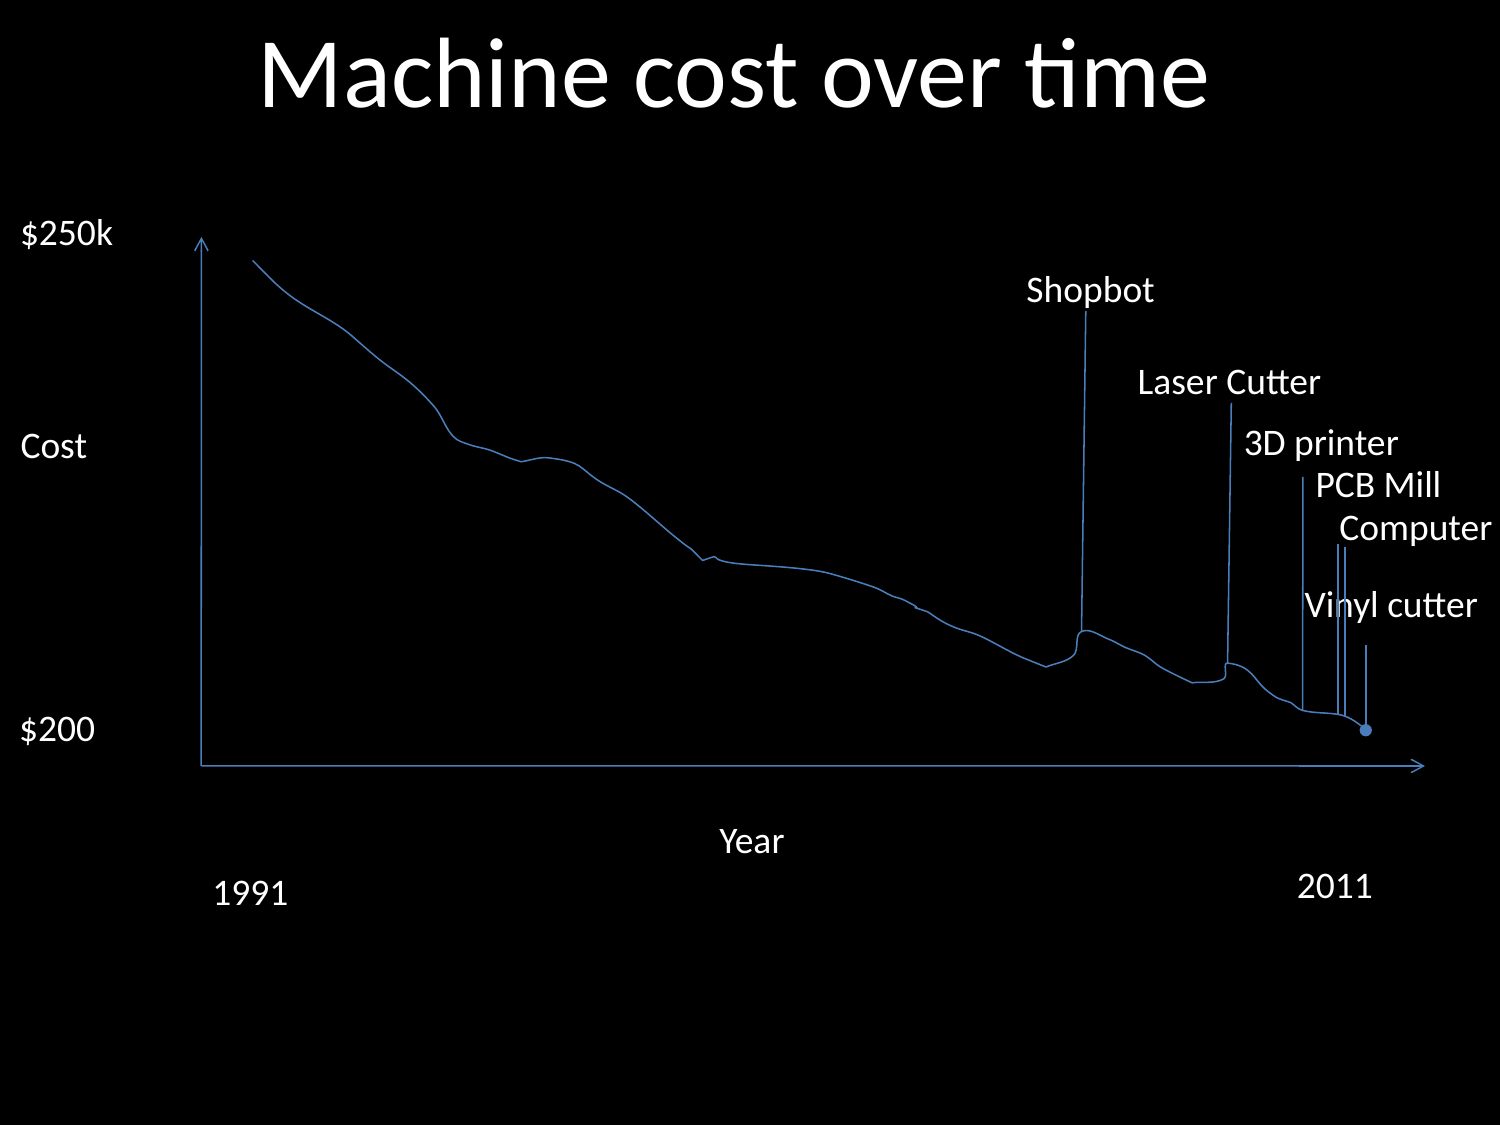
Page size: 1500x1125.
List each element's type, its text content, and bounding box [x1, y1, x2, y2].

text_box [1346, 717, 1361, 728]
text_box 2011 [1282, 853, 1388, 914]
text_box Shopbot [1011, 257, 1170, 318]
text_box [252, 259, 1079, 668]
text_box Cost [5, 413, 103, 474]
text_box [1227, 402, 1232, 664]
text_box [1306, 705, 1334, 717]
text_box Vinyl cutter [1307, 573, 1333, 633]
text_box $200 [4, 696, 111, 757]
text_box $250k [5, 200, 128, 261]
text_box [1081, 310, 1086, 632]
text_box [1090, 613, 1297, 709]
text_box Machine cost over time [242, 0, 1226, 135]
text_box 1991 [197, 860, 304, 921]
text_box Vinyl cutter [1349, 573, 1494, 633]
text_box Laser Cutter [1122, 349, 1337, 409]
text_box Year [704, 809, 800, 869]
text_box Vinyl cutter [1289, 573, 1297, 633]
text_box PCB Mill [1300, 452, 1457, 513]
text_box Computer [1324, 495, 1500, 556]
text_box 3D printer [1236, 410, 1414, 471]
